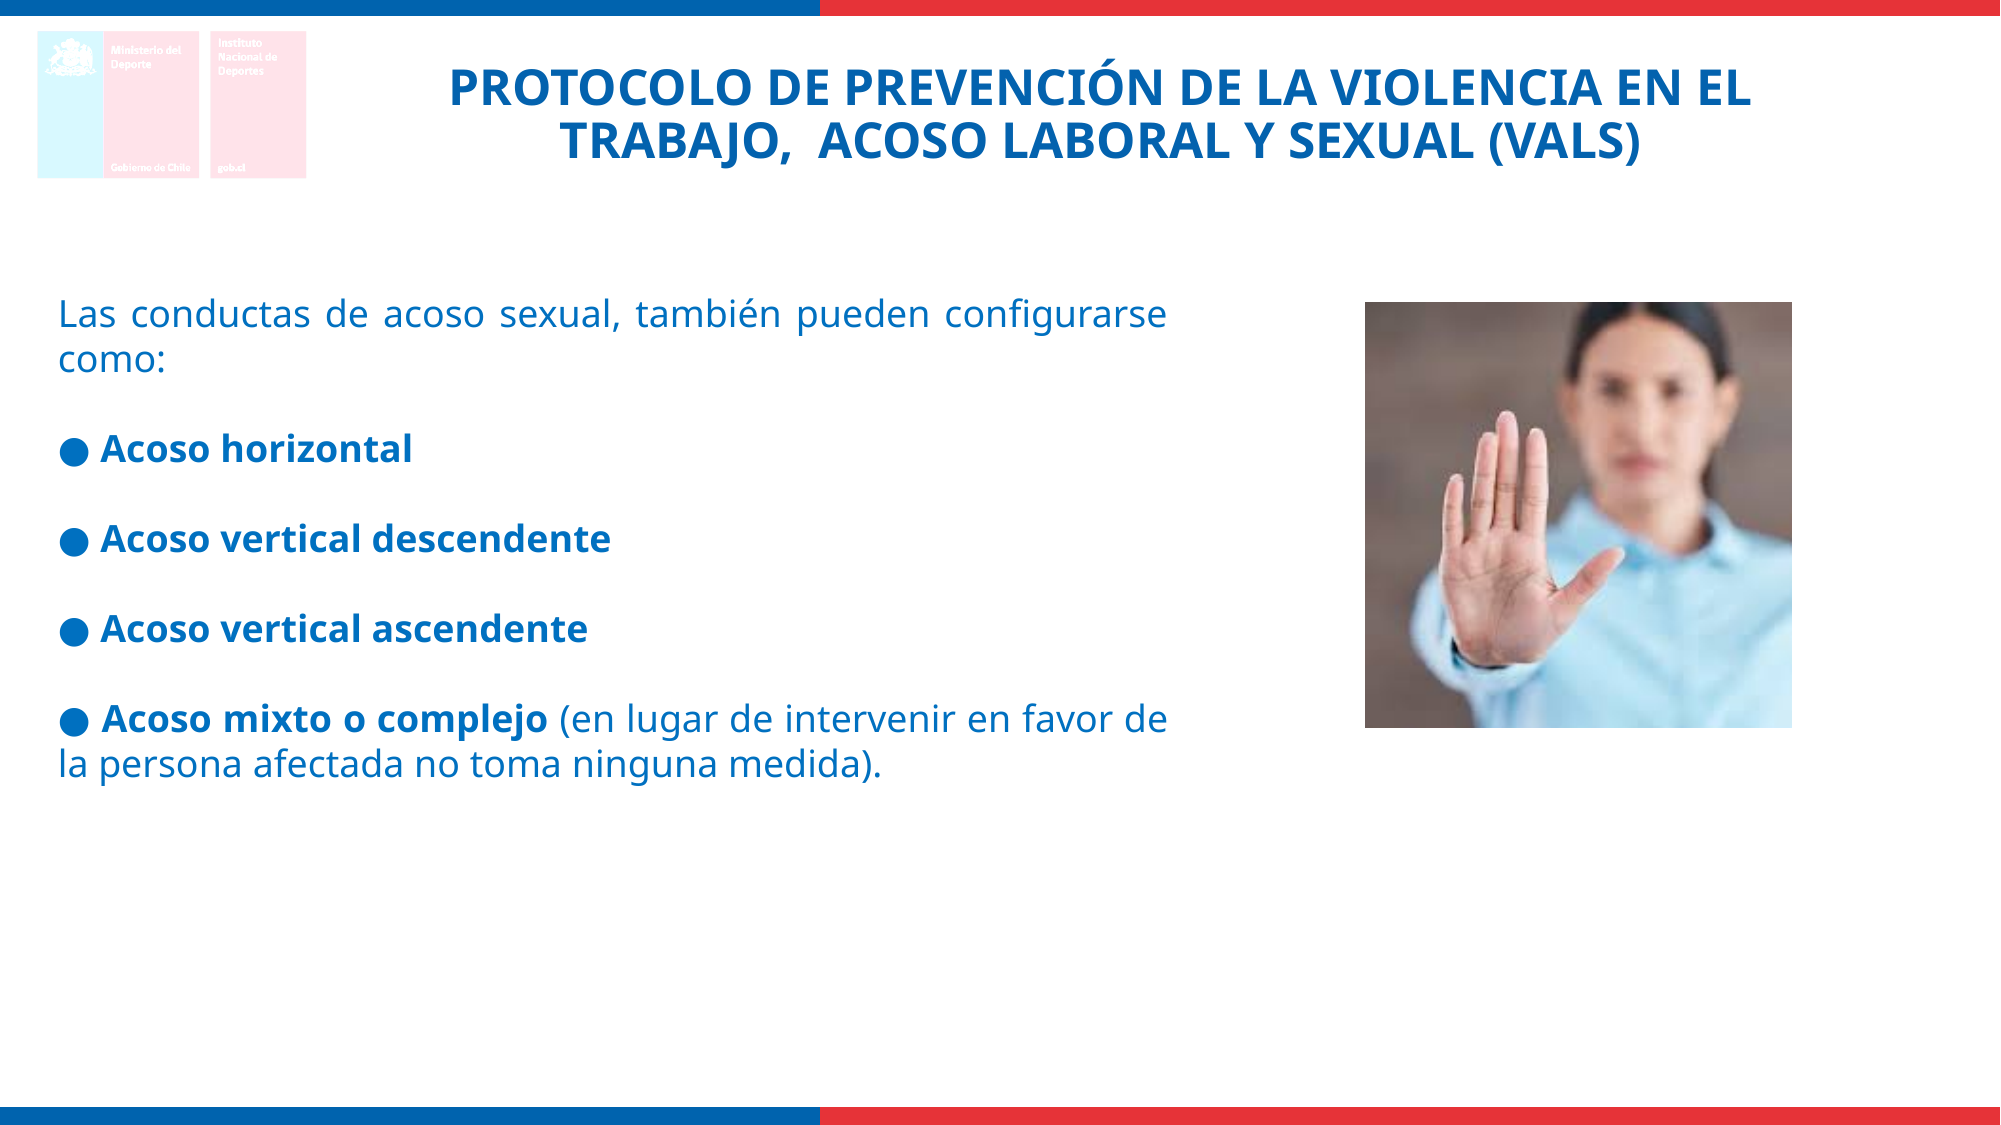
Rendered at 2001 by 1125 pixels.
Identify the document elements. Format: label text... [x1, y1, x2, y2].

picture [0, 1107, 2000, 1125]
picture [0, 0, 2000, 16]
picture [1365, 302, 1792, 728]
picture [31, 25, 309, 179]
text_box Las conductas de acoso sexual, también pueden configurarse como: ● Acoso horizontal ● Acoso vertical descendente ● Acoso vertical ascendente ● Acoso mixto o complejo (en lugar de intervenir en favor de la persona afectada no toma ninguna medida). [43, 282, 1184, 838]
title PROTOCOLO DE PREVENCIÓN DE LA VIOLENCIA EN EL TRABAJO, ACOSO LABORAL Y SEXUAL (VALS) [362, 53, 1839, 178]
